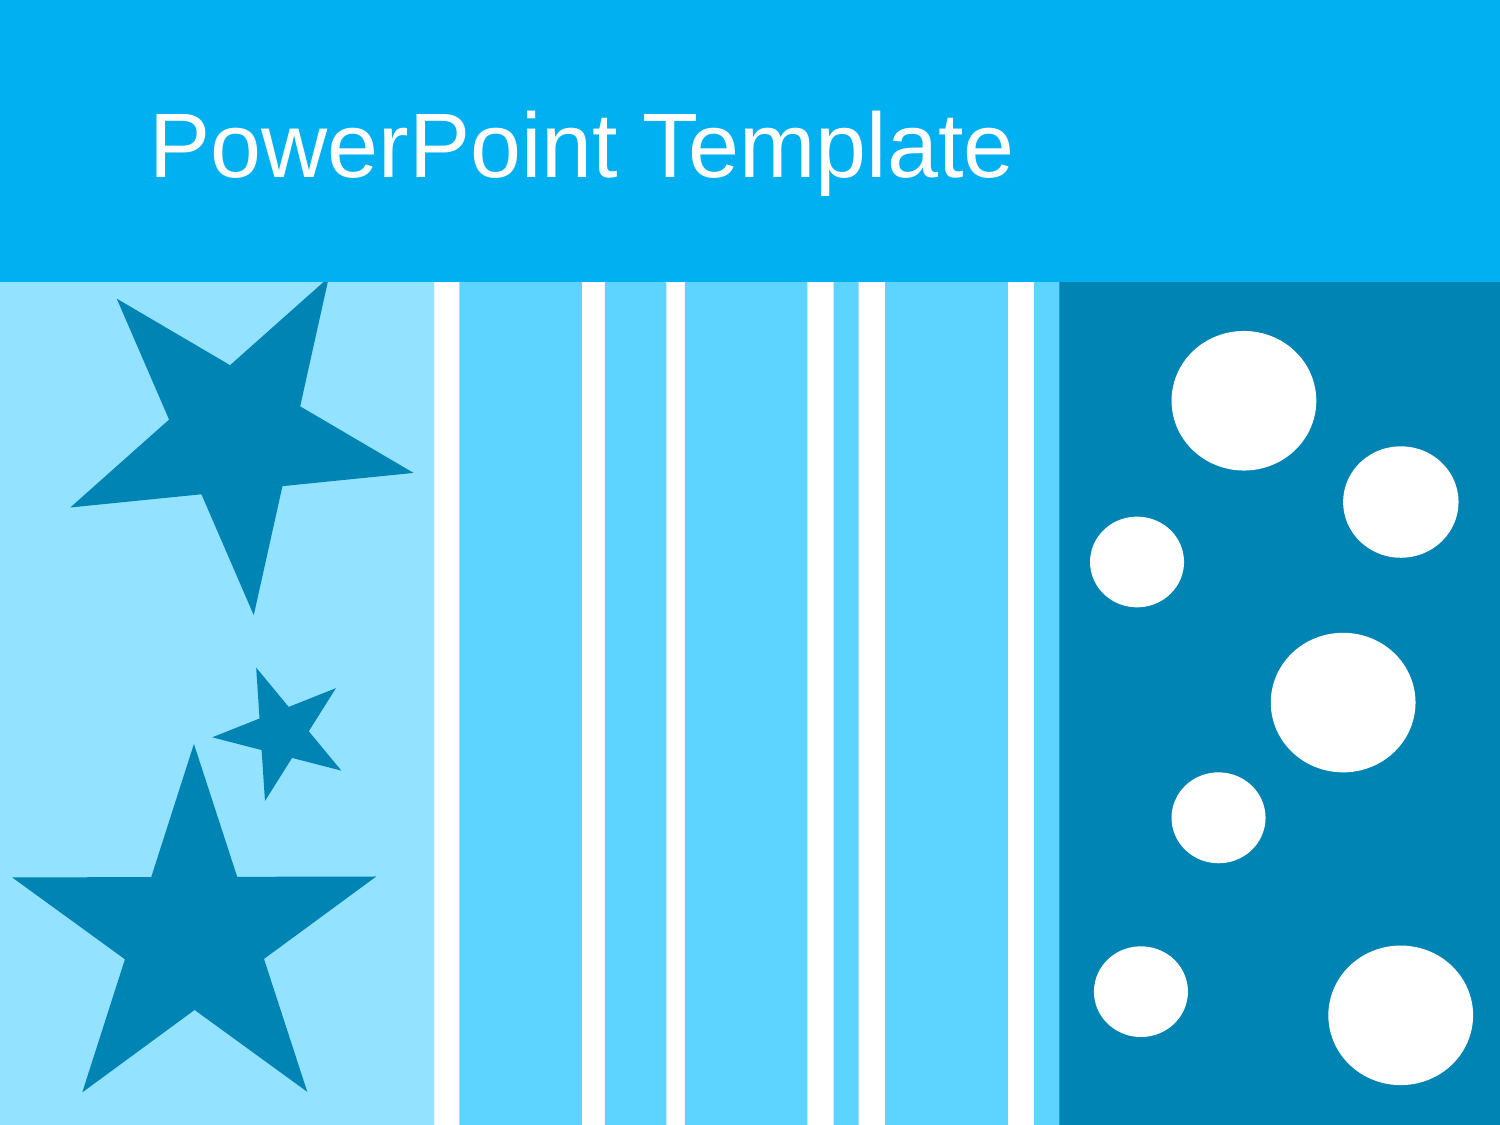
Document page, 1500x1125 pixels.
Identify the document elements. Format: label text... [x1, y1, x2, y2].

title PowerPoint Template [67, 8, 1096, 274]
